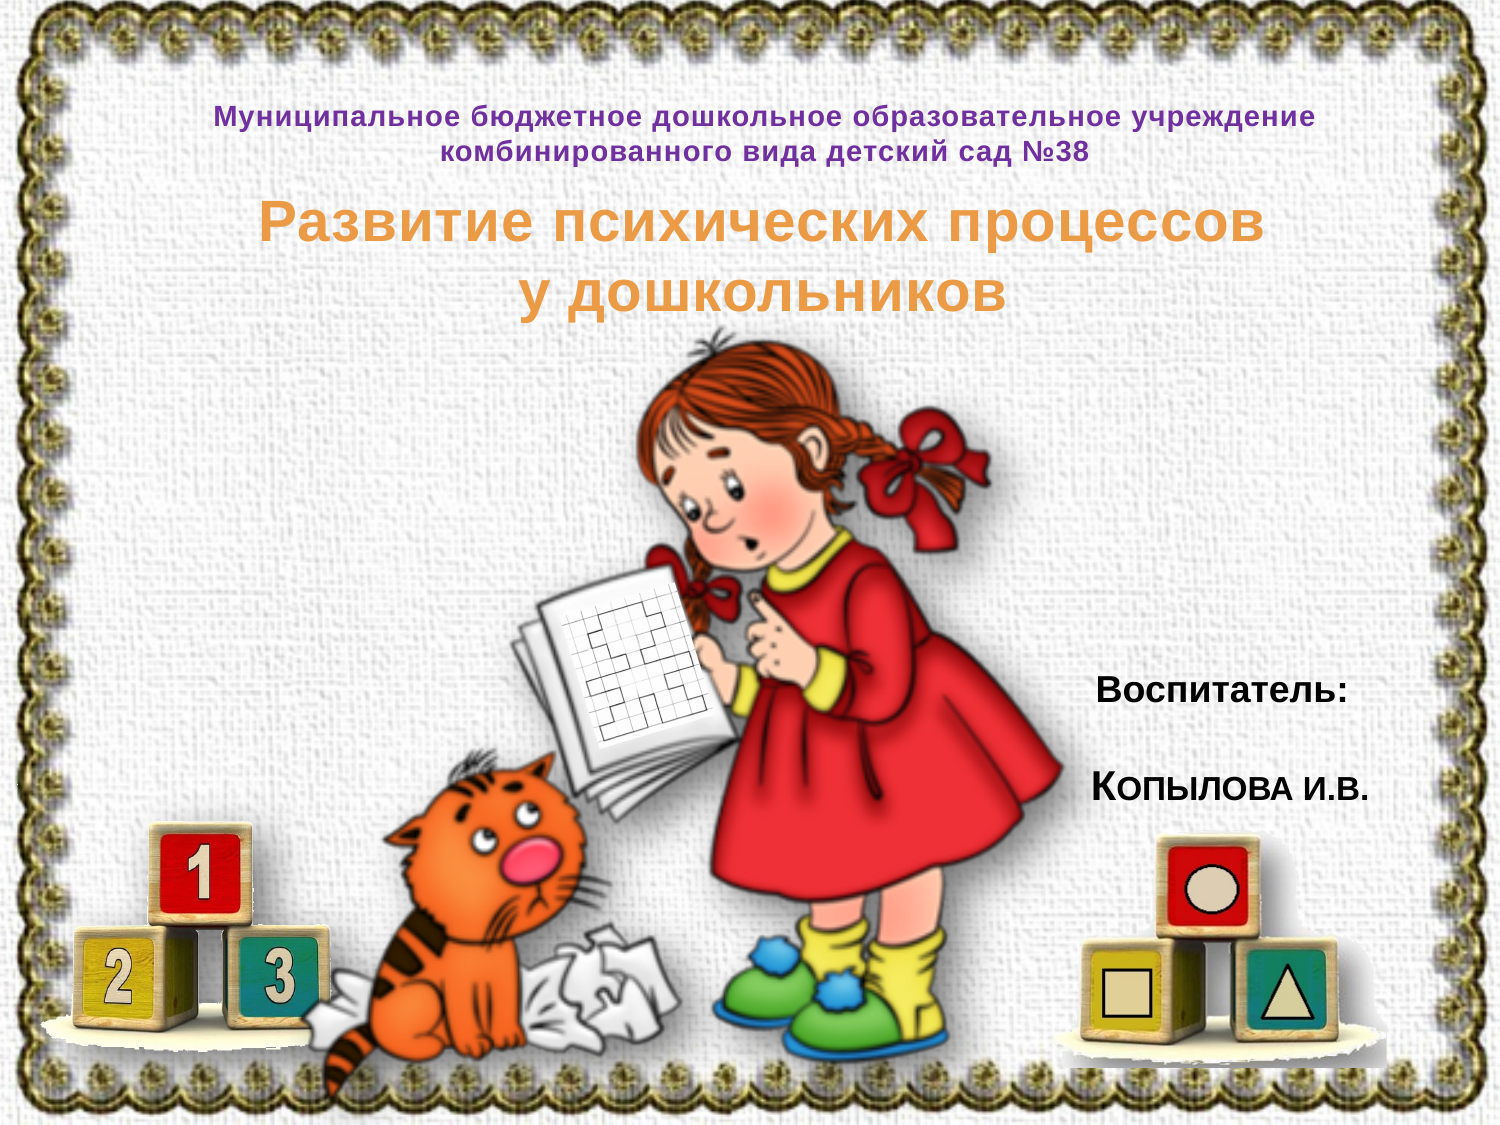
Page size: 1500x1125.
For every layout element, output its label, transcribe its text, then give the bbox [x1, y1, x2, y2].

text_box Муниципальное бюджетное дошкольное образовательное учреждение комбинированного вида детский сад №38 [198, 89, 1332, 175]
text_box Воспитатель: [1123, 657, 1389, 718]
text_box Копылова И.В. [1123, 751, 1385, 817]
picture [0, 0, 1500, 1125]
text_box Развитие психических процессов у дошкольников [160, 175, 1366, 331]
